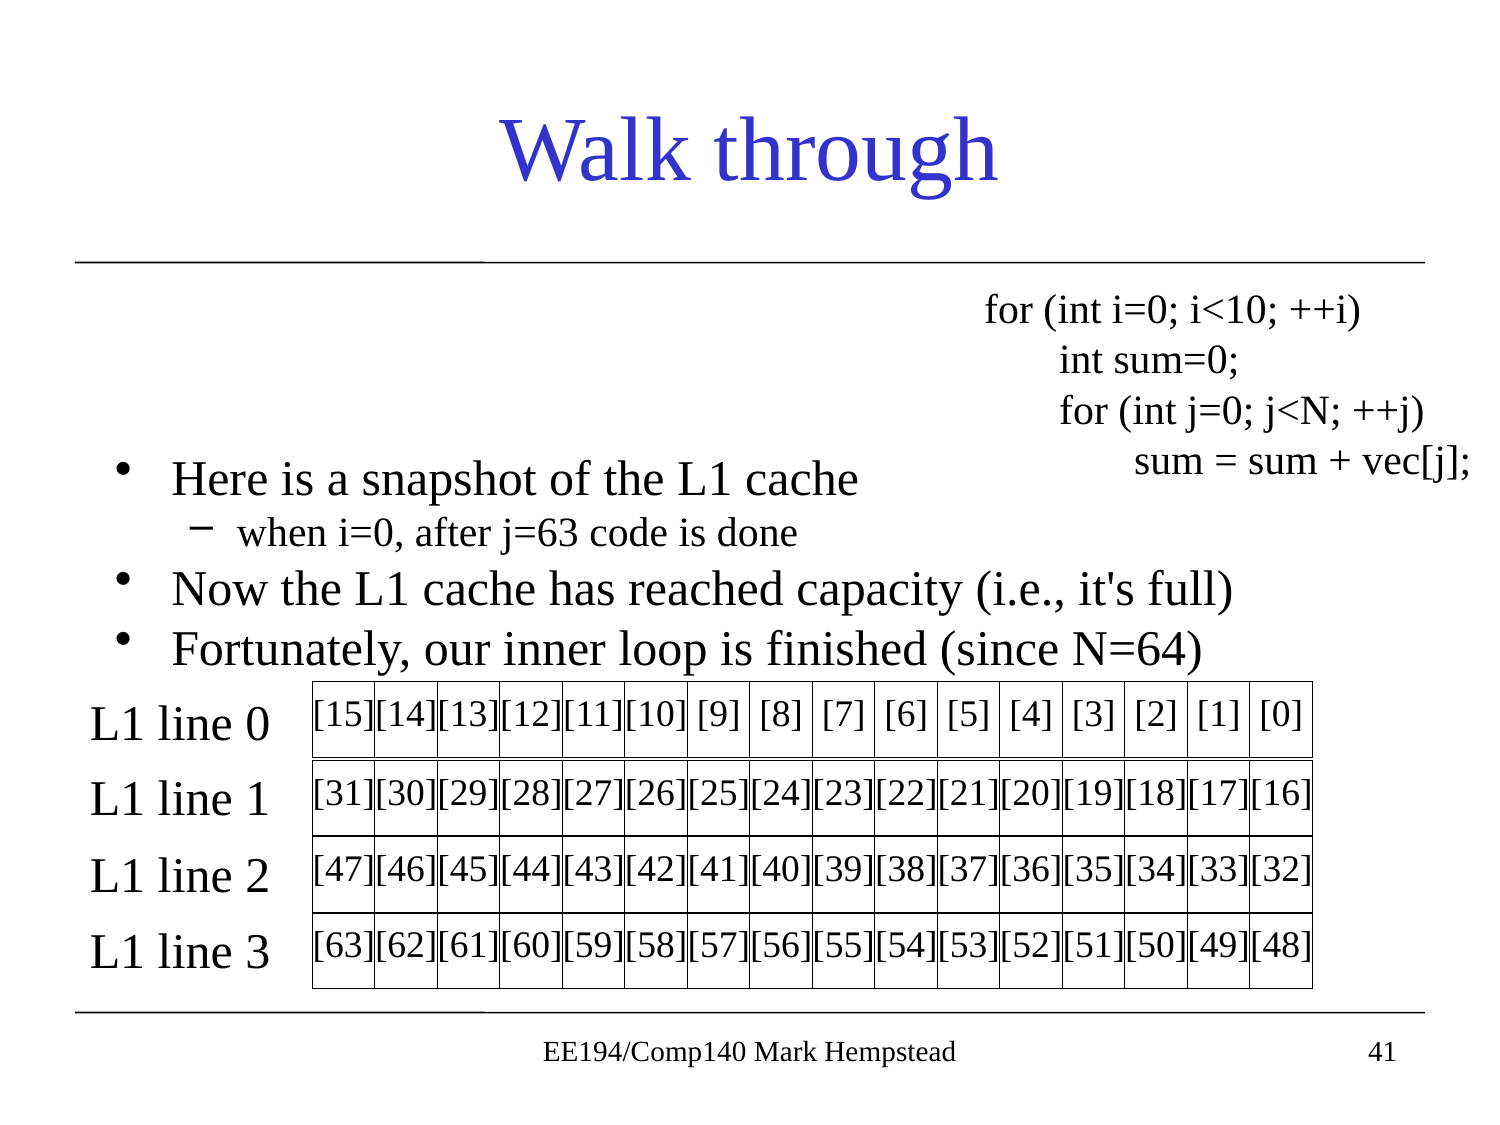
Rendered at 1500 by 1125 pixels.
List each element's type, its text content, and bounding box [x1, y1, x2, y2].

text_box [49] [1187, 913, 1249, 989]
text_box [25] [687, 760, 749, 836]
text_box [29] [437, 760, 499, 836]
text_box [52] [999, 913, 1062, 989]
text_box [57] [687, 913, 749, 989]
text_box [12] [499, 681, 562, 758]
text_box [5] [937, 681, 999, 758]
text_box [26] [625, 760, 687, 836]
text_box [19] [1062, 760, 1125, 836]
text_box [16] [1249, 760, 1313, 836]
text_box [59] [562, 913, 625, 989]
text_box [37] [937, 836, 999, 913]
text_box [27] [562, 760, 625, 836]
text_box [35] [1062, 836, 1125, 913]
footer EE194/Comp140 Mark Hempstead [512, 1024, 988, 1101]
text_box [55] [812, 913, 875, 989]
text_box [53] [937, 913, 999, 989]
text_box [9] [687, 681, 749, 758]
text_box [2] [1125, 681, 1187, 758]
text_box [13] [437, 681, 499, 758]
text_box [48] [1249, 913, 1313, 989]
title Walk through [112, 50, 1388, 238]
text_box [18] [1125, 760, 1187, 836]
text_box [23] [812, 760, 875, 836]
text_box [21] [937, 760, 999, 836]
list Here is a snapshot of the L1 cache when i=0, after j=63 code is done Now the L1 cache has reached capacity (i.e., it's full) Fortunately, our inner loop is finished (since N=64) [99, 437, 1375, 637]
text_box [8] [749, 681, 812, 758]
text_box [28] [499, 760, 562, 836]
text_box [38] [875, 836, 937, 913]
text_box [60] [499, 913, 562, 989]
text_box [46] [375, 836, 437, 913]
text_box [4] [999, 681, 1062, 758]
text_box [45] [437, 836, 499, 913]
text_box [30] [375, 760, 437, 836]
text_box [34] [1125, 836, 1187, 913]
text_box L1 line 0 [74, 682, 300, 758]
text_box [1] [1187, 681, 1249, 758]
text_box [54] [875, 913, 937, 989]
text_box [32] [1249, 836, 1313, 913]
text_box [39] [812, 836, 875, 913]
text_box [58] [625, 913, 687, 989]
text_box [7] [812, 681, 875, 758]
text_box [43] [562, 836, 625, 913]
text_box [40] [749, 836, 812, 913]
text_box [31] [312, 760, 375, 836]
text_box for (int i=0; i<10; ++i) int sum=0; for (int j=0; j<N; ++j) sum = sum + vec[j]; [969, 274, 1500, 490]
text_box L1 line 1 [74, 758, 300, 833]
text_box [17] [1187, 760, 1249, 836]
text_box [63] [312, 913, 375, 989]
text_box [11] [562, 681, 625, 758]
text_box L1 line 3 [74, 911, 300, 987]
text_box [62] [375, 913, 437, 989]
text_box [41] [687, 836, 749, 913]
text_box [3] [1062, 681, 1125, 758]
text_box [61] [437, 913, 499, 989]
text_box [14] [375, 681, 437, 758]
text_box [51] [1062, 913, 1125, 989]
text_box [0] [1249, 681, 1313, 758]
text_box [47] [312, 836, 375, 913]
text_box [22] [875, 760, 937, 836]
text_box [42] [625, 836, 687, 913]
text_box [15] [312, 681, 375, 758]
text_box [33] [1187, 836, 1249, 913]
text_box [36] [999, 836, 1062, 913]
text_box [10] [625, 681, 687, 758]
text_box L1 line 2 [74, 834, 300, 910]
text_box [44] [499, 836, 562, 913]
text_box [24] [749, 760, 812, 836]
text_box [6] [875, 681, 937, 758]
text_box [50] [1125, 913, 1187, 989]
text_box [56] [749, 913, 812, 989]
text_box [20] [999, 760, 1062, 836]
